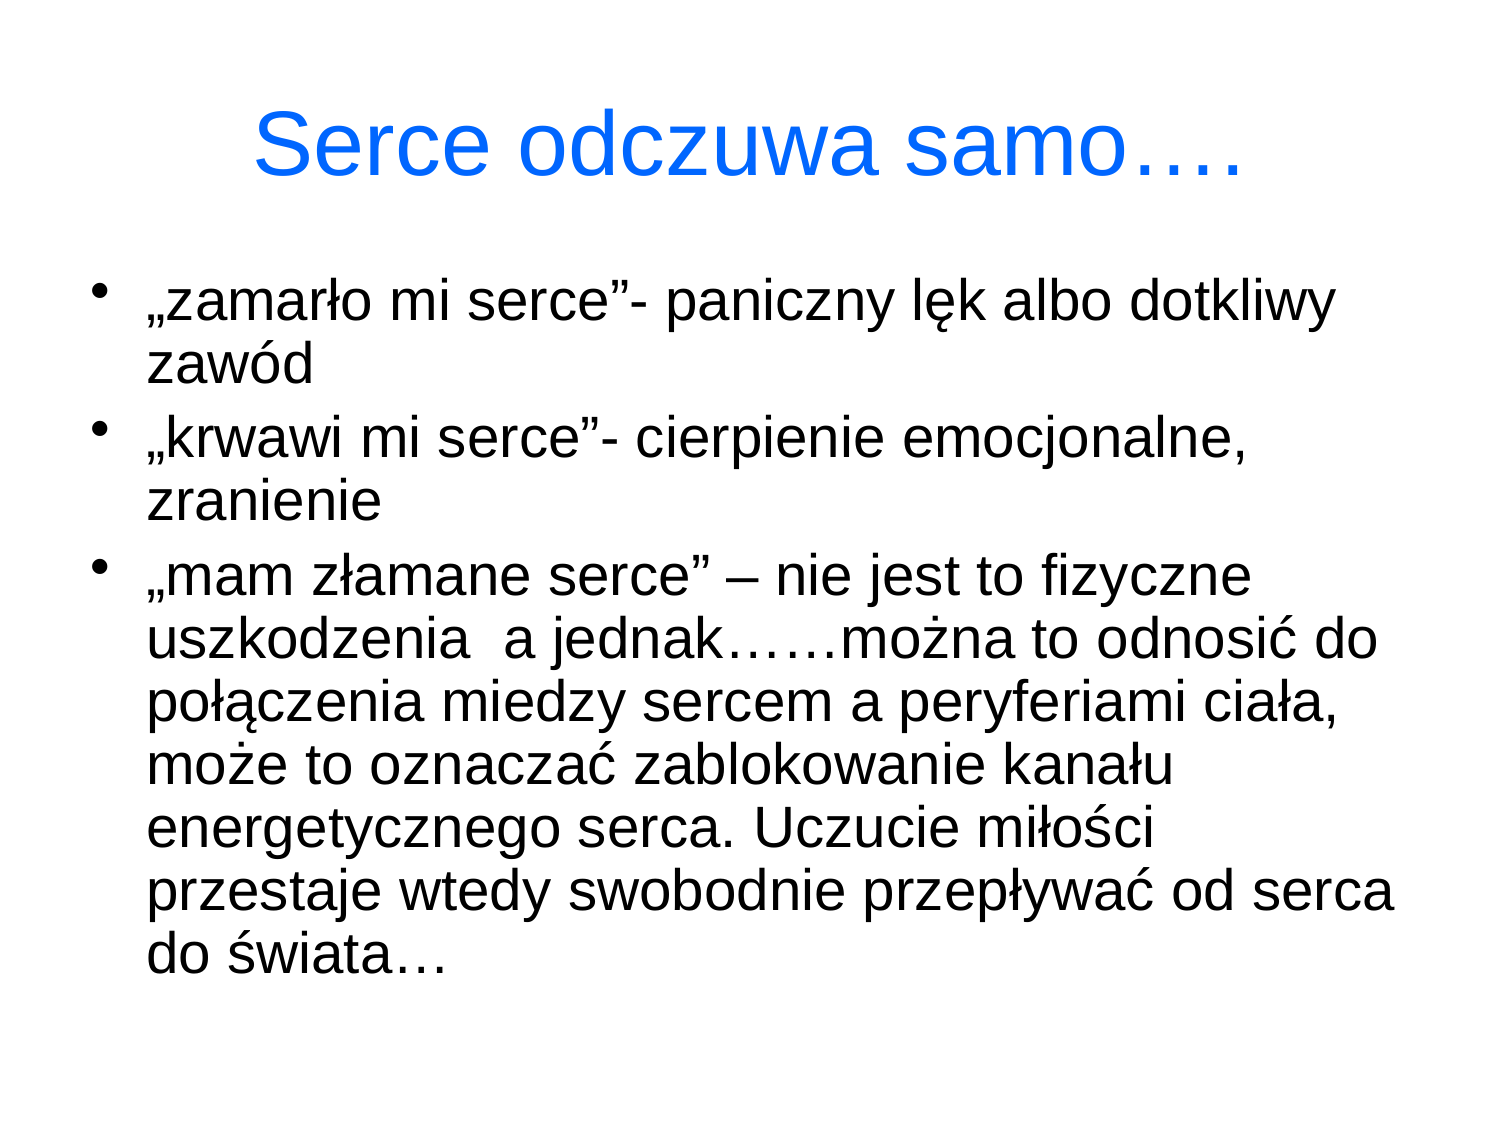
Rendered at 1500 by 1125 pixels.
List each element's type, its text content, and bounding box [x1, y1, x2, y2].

title Serce odczuwa samo…. [74, 44, 1426, 233]
list „zamarło mi serce”- paniczny lęk albo dotkliwy zawód „krwawi mi serce”- cierpienie emocjonalne, zranienie „mam złamane serce” – nie jest to fizyczne uszkodzenia a jednak……można to odnosić do połączenia miedzy sercem a peryferiami ciała, może to oznaczać zablokowanie kanału energetycznego serca. Uczucie miłości przestaje wtedy swobodnie przepływać od serca do świata… [74, 262, 1426, 1006]
